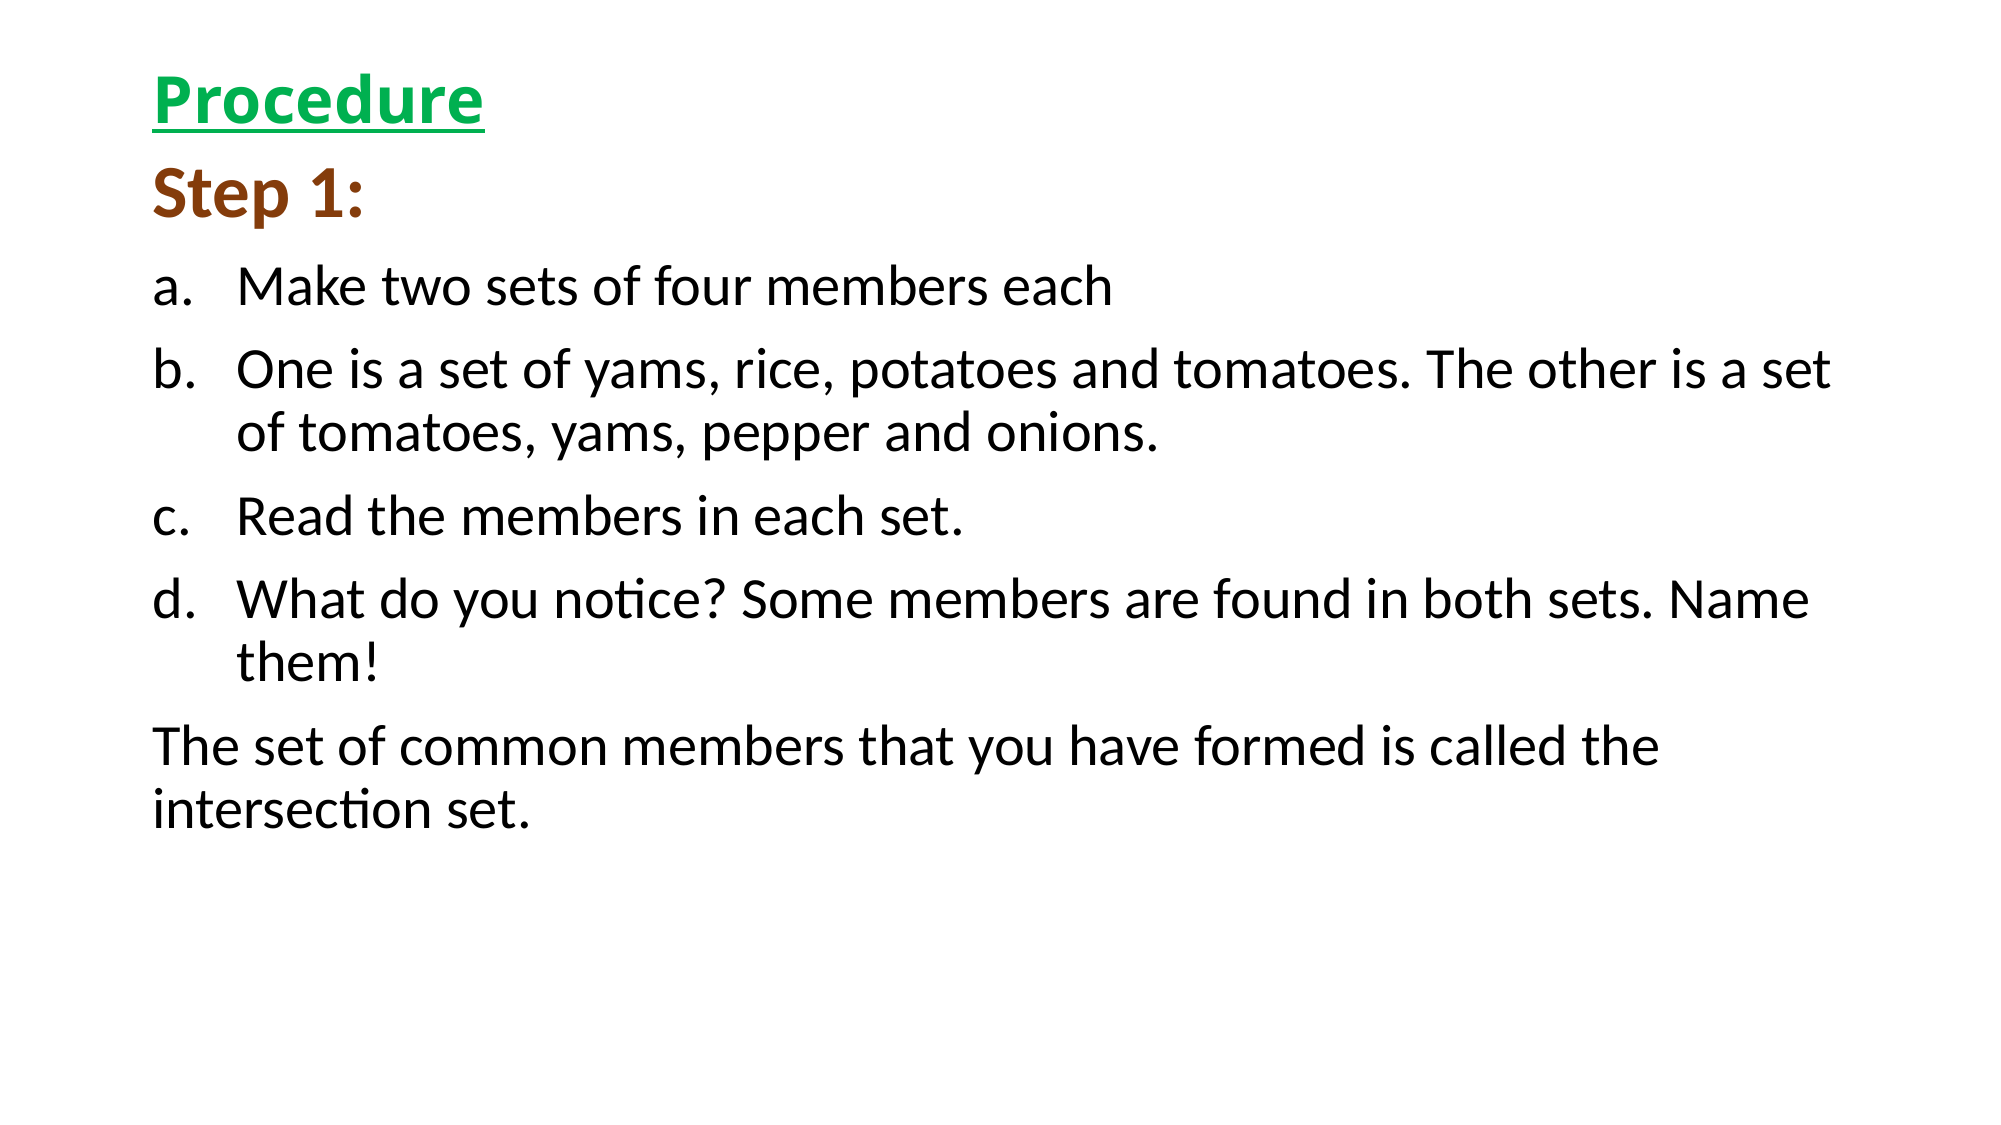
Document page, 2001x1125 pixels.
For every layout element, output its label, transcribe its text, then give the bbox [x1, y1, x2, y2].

title Procedure [137, 59, 1863, 145]
list Step 1: Make two sets of four members each One is a set of yams, rice, potatoes and tomatoes. The other is a set of tomatoes, yams, pepper and onions. Read the members in each set. What do you notice? Some members are found in both sets. Name them! The set of common members that you have formed is called the intersection set. [137, 145, 1863, 1014]
